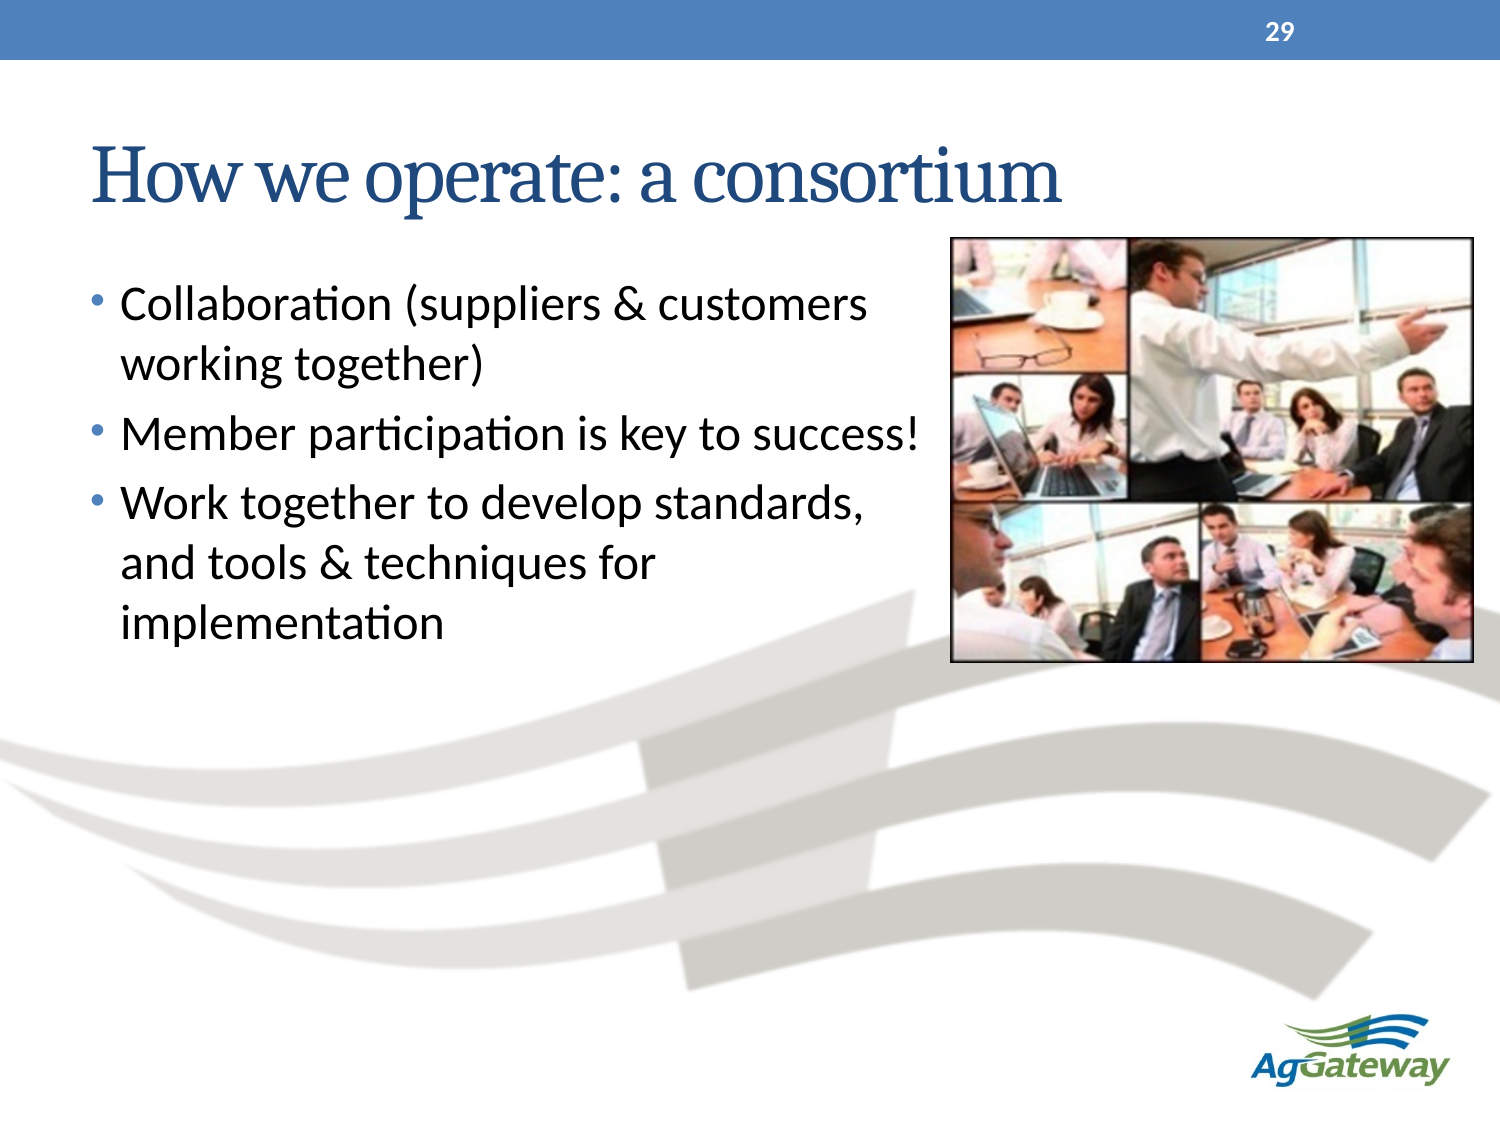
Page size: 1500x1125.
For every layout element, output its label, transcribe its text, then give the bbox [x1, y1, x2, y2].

list Collaboration (suppliers & customers working together) Member participation is key to success! Work together to develop standards, and tools & techniques for implementation [75, 262, 950, 975]
picture [1237, 1013, 1463, 1091]
picture [949, 237, 1474, 663]
slide_number 29 [1250, 3, 1425, 57]
title How we operate: a consortium [75, 87, 1425, 250]
